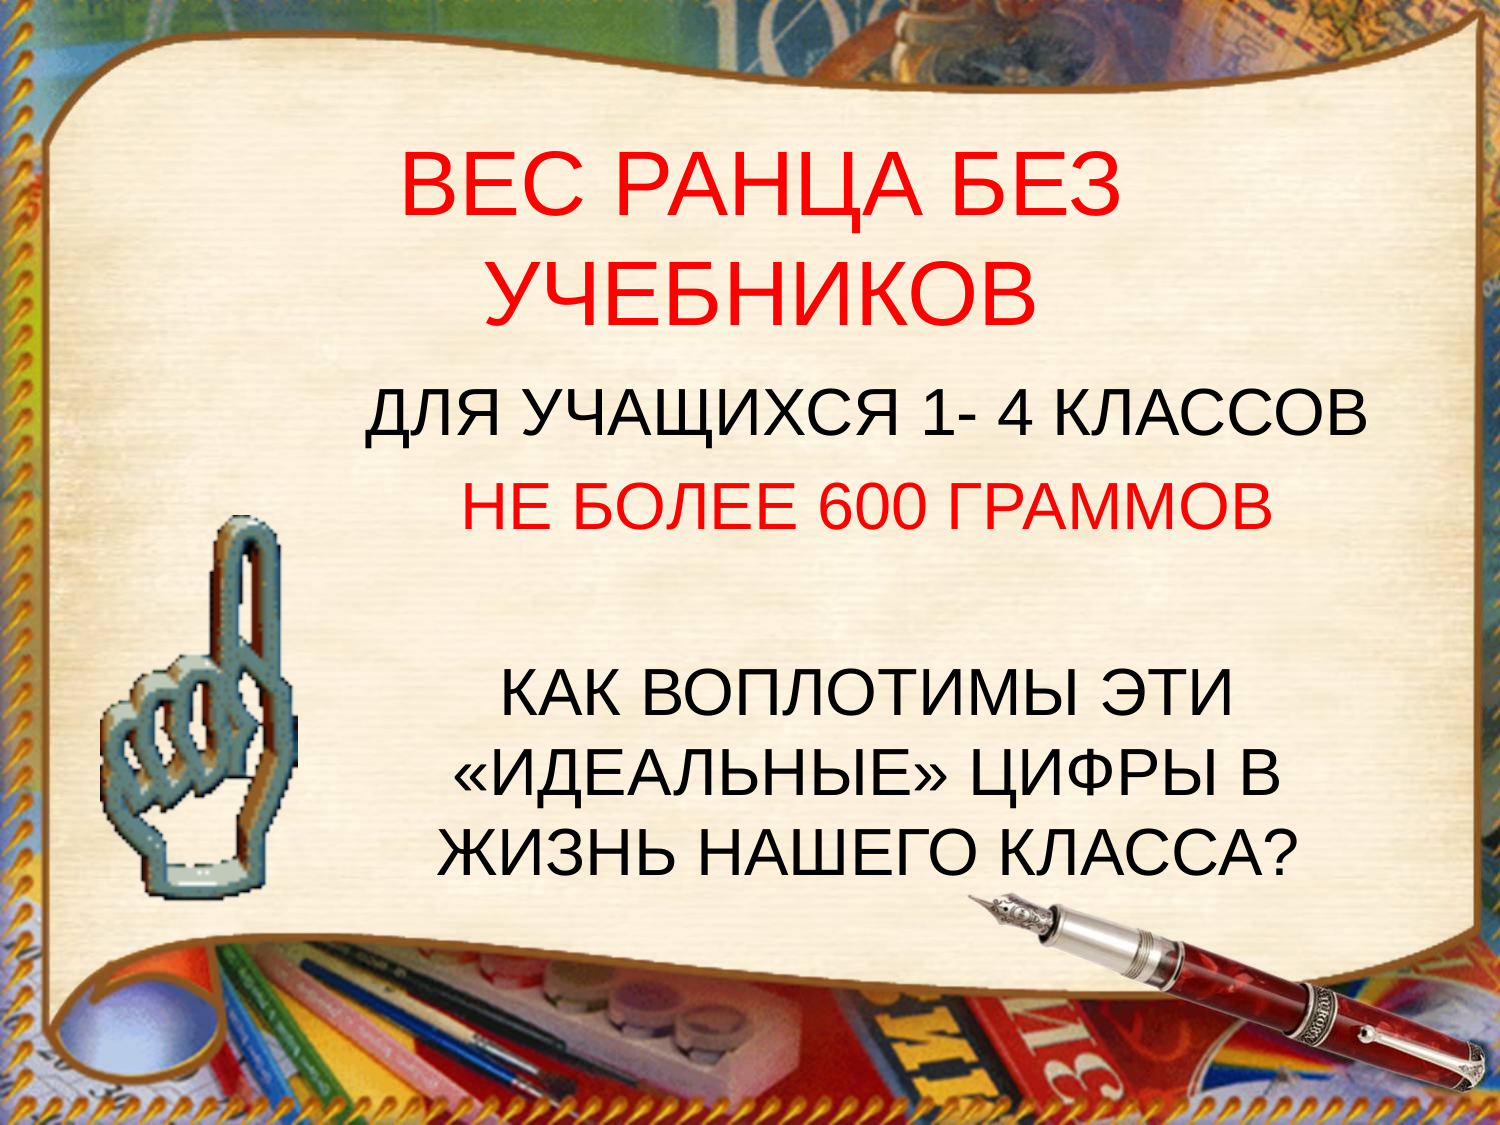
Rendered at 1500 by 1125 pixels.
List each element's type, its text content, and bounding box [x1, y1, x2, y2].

picture [0, 0, 1500, 1125]
title ВЕС РАНЦА БЕЗ УЧЕБНИКОВ [123, 113, 1400, 355]
subtitle ДЛЯ УЧАЩИХСЯ 1- 4 КЛАССОВ НЕ БОЛЕЕ 600 ГРАММОВ КАК ВОПЛОТИМЫ ЭТИ «ИДЕАЛЬНЫЕ» ЦИФРЫ В ЖИЗНЬ НАШЕГО КЛАССА? [324, 361, 1412, 929]
